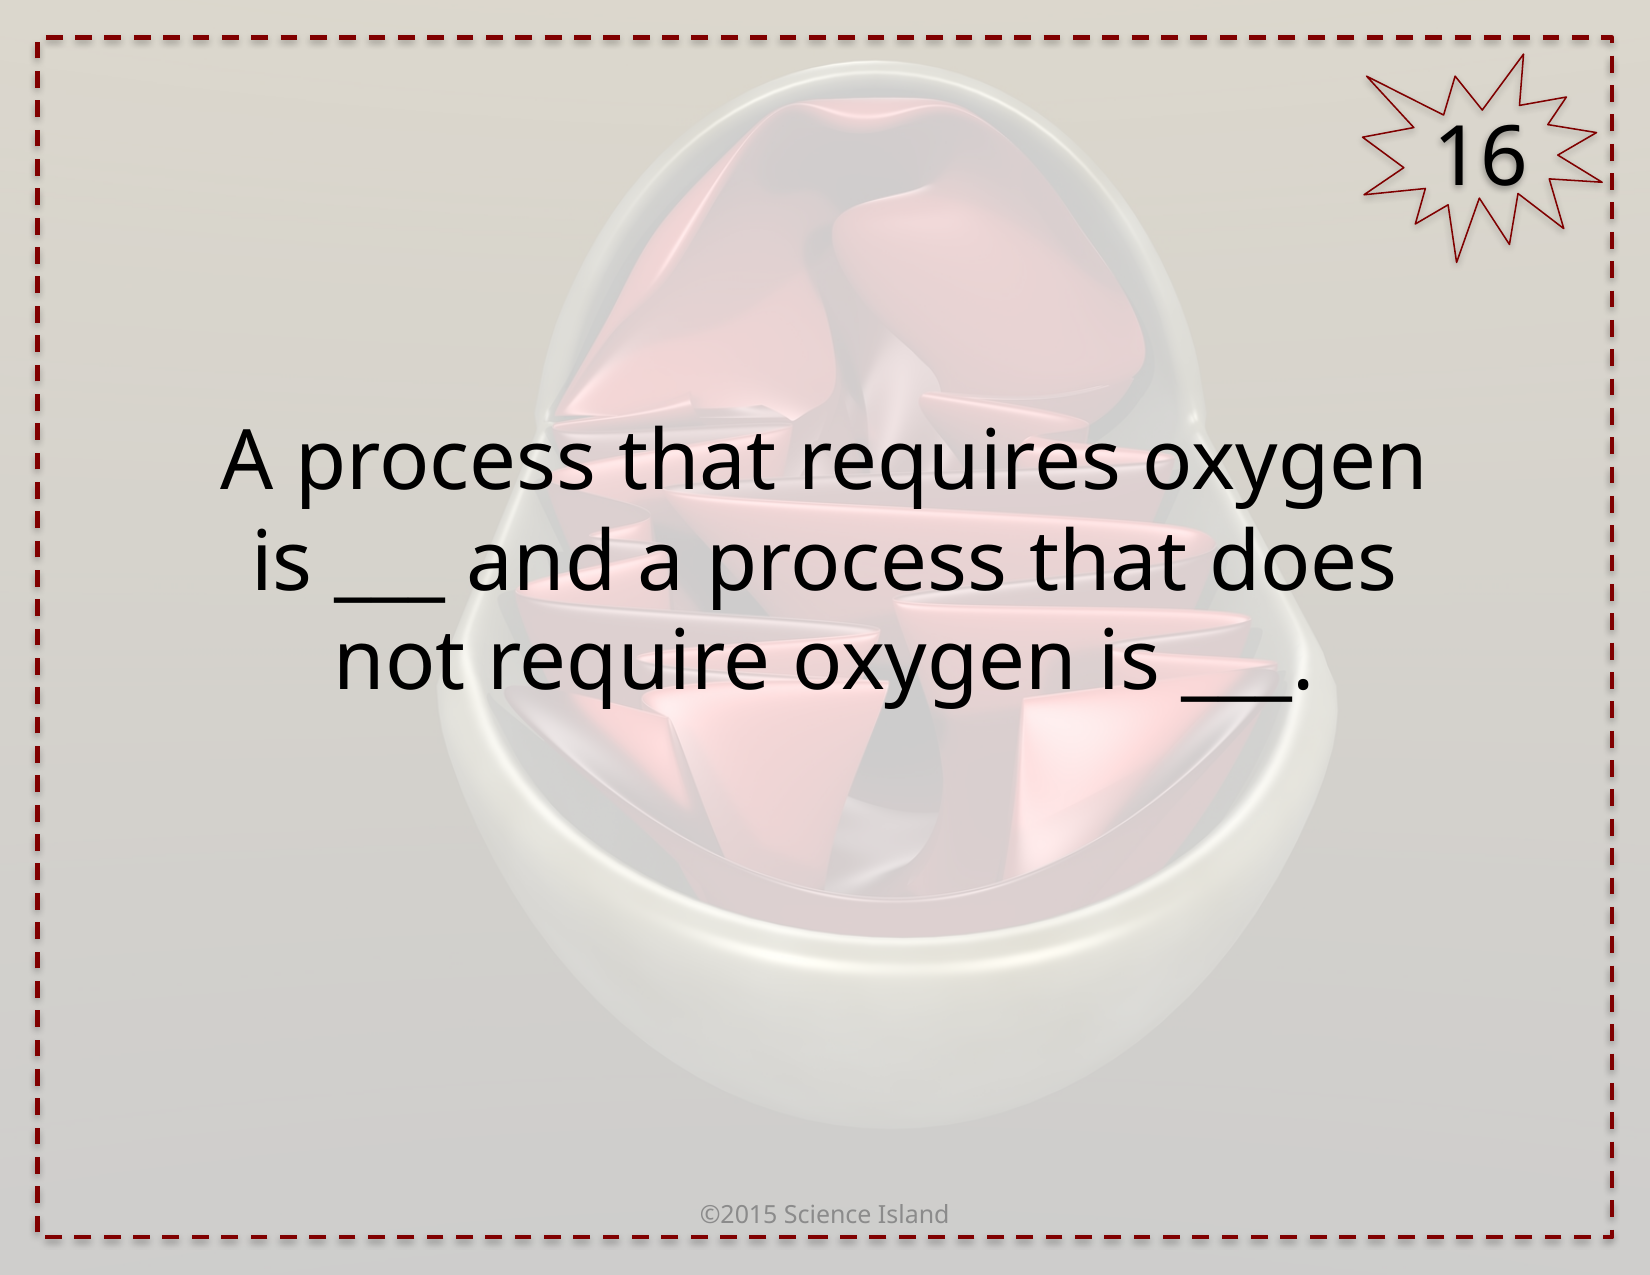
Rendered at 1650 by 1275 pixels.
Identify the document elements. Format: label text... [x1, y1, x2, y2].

text_box 16 [1361, 53, 1603, 264]
footer ©2015 Science Island [563, 1181, 1087, 1250]
text_box [37, 37, 1613, 1238]
text_box A process that requires oxygen is ___ and a process that does not require oxygen is ___. [182, 399, 1468, 714]
